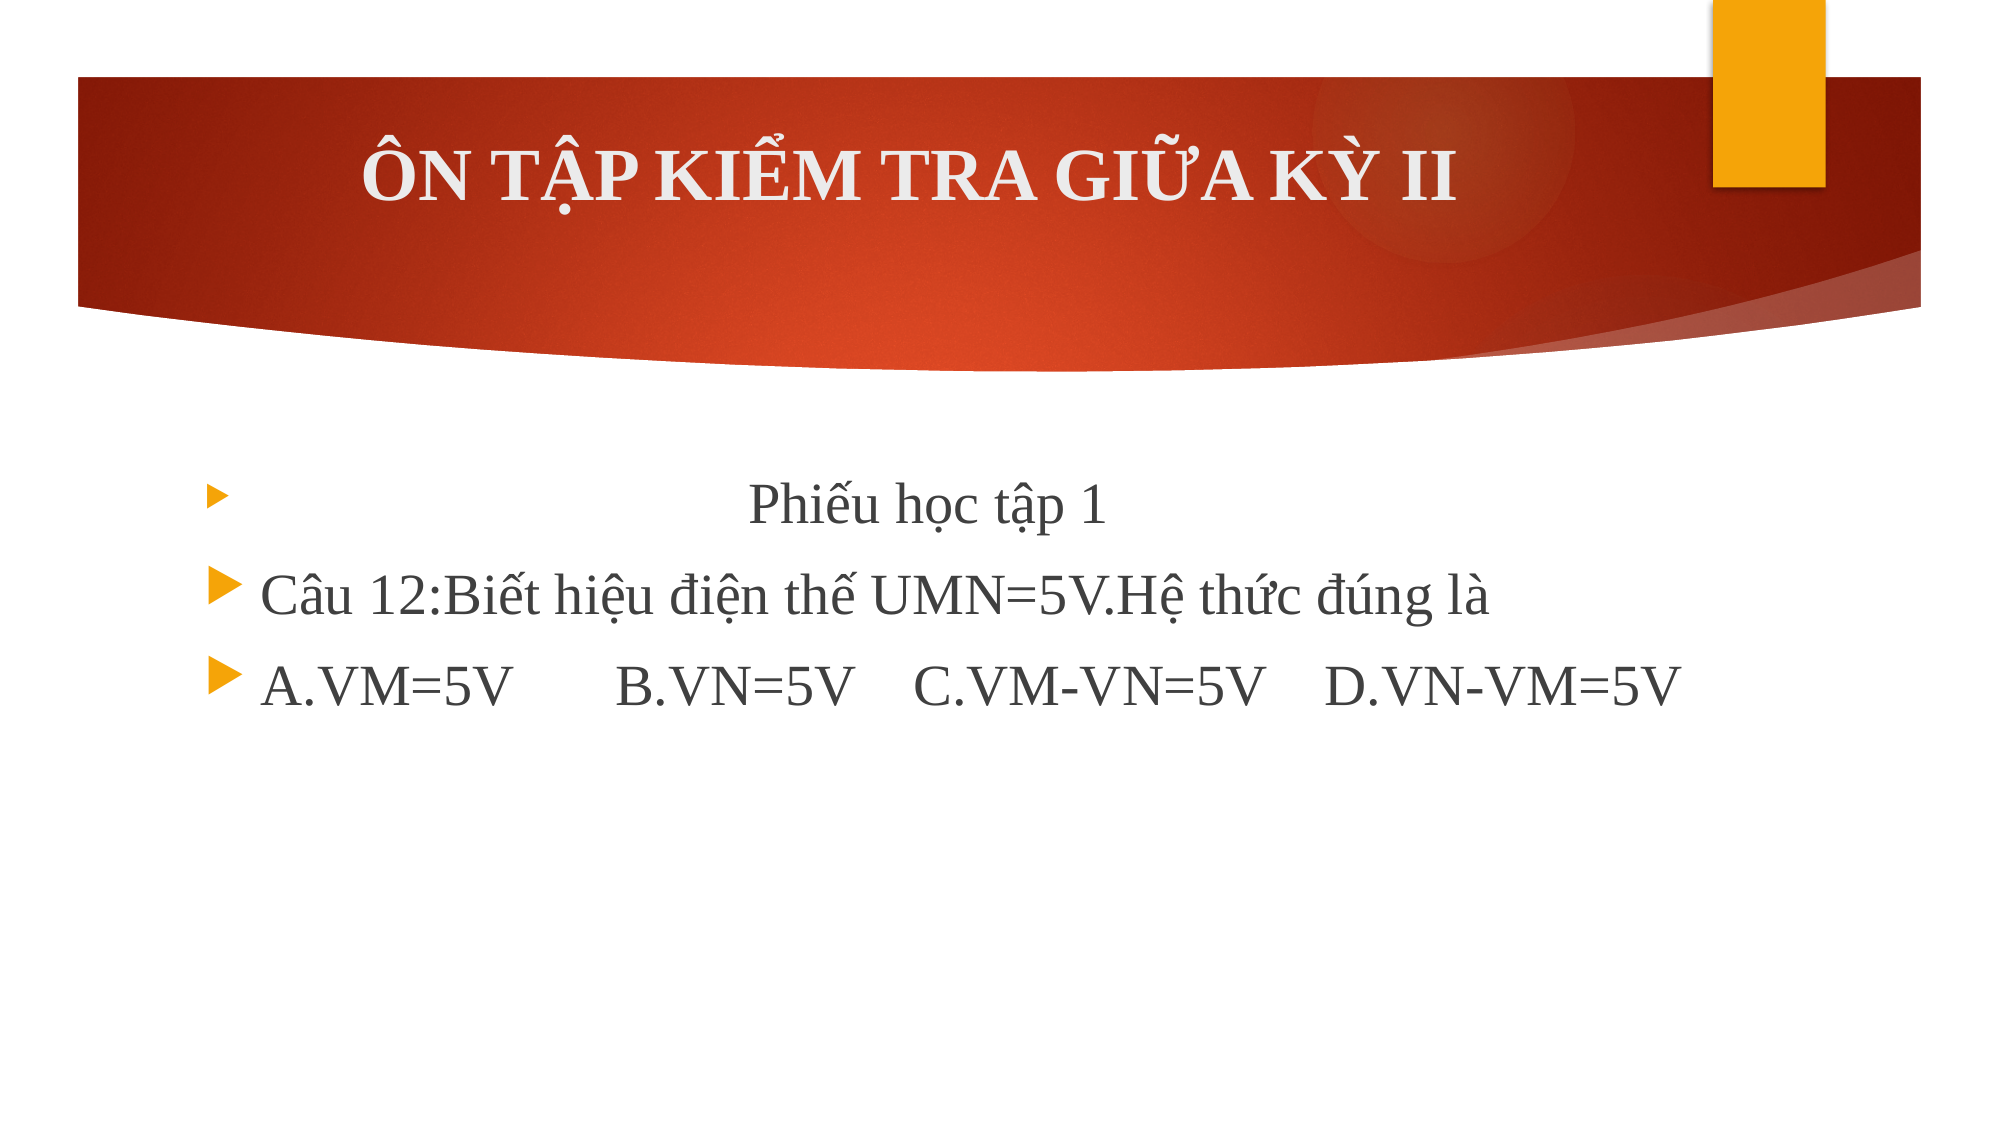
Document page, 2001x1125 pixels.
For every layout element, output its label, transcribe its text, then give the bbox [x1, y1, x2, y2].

list Phiếu học tập 1 Câu 12:Biết hiệu điện thế UMN=5V.Hệ thức đúng là A.VM=5V B.VN=5V C.VM-VN=5V D.VN-VM=5V [189, 457, 1795, 988]
title ÔN TẬP KIỂM TRA GIỮA KỲ II [189, 155, 1627, 275]
